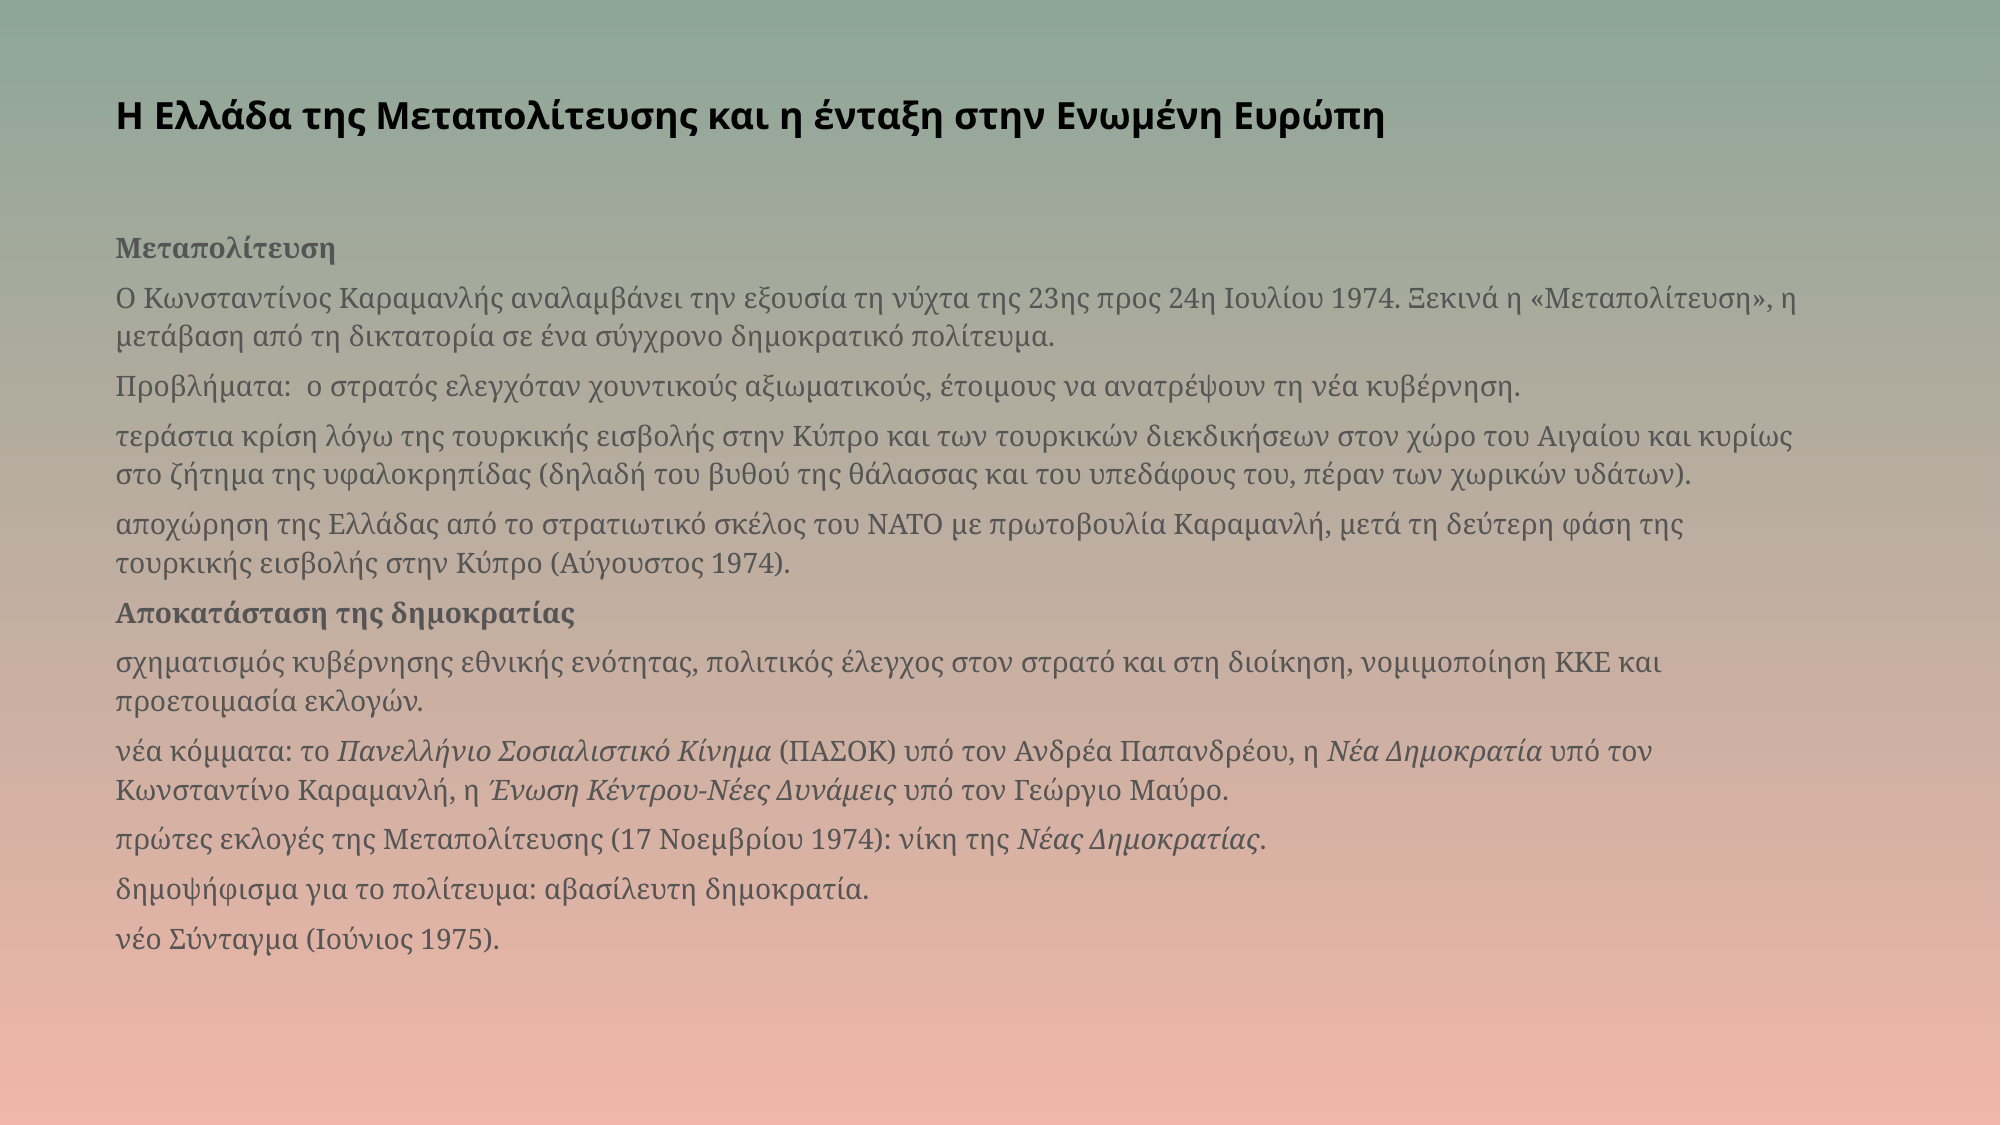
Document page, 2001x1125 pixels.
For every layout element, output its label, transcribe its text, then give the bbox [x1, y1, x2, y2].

list Μεταπολίτευση Ο Κωνσταντίνος Καραμανλής αναλαμβάνει την εξουσία τη νύχτα της 23ης προς 24η Ιουλίου 1974. Ξεκινά η «Μεταπολίτευση», η μετάβαση από τη δικτατορία σε ένα σύγχρονο δημοκρατικό πολίτευμα. Προβλήματα: ο στρατός ελεγχόταν χουντικούς αξιωματικούς, έτοιμους να ανατρέψουν τη νέα κυβέρνηση. τεράστια κρίση λόγω της τουρκικής εισβολής στην Κύπρο και των τουρκικών διεκδικήσεων στον χώρο του Αιγαίου και κυρίως στο ζήτημα της υφαλοκρηπίδας (δηλαδή του βυθού της θάλασσας και του υπεδάφους του, πέραν των χωρικών υδάτων). αποχώρηση της Ελλάδας από το στρατιωτικό σκέλος του NATO με πρωτοβουλία Καραμανλή, μετά τη δεύτερη φάση της τουρκικής εισβολής στην Κύπρο (Αύγουστος 1974). Αποκατάσταση της δημοκρατίας σχηματισμός κυβέρνησης εθνικής ενότητας, πολιτικός έλεγχος στον στρατό και στη διοίκηση, νομιμοποίηση ΚΚΕ και προετοιμασία εκλογών. νέα κόμματα: το Πανελλήνιο Σοσιαλιστικό Κίνημα (ΠΑΣΟΚ) υπό τον Ανδρέα Παπανδρέου, η Νέα Δημοκρατία υπό τον Κωνσταντίνο Καραμανλή, η Ένωση Κέντρου-Νέες Δυνάμεις υπό τον Γεώργιο Μαύρο. πρώτες εκλογές της Μεταπολίτευσης (17 Νοεμβρίου 1974): νίκη της Νέας Δημοκρατίας. δημοψήφισμα για το πολίτευμα: αβασίλευτη δημοκρατία. νέο Σύνταγμα (Ιούνιος 1975). [100, 217, 1849, 1035]
title Η Ελλάδα της Μεταπολίτευσης και η ένταξη στην Ενωμένη Ευρώπη [100, 90, 1849, 217]
